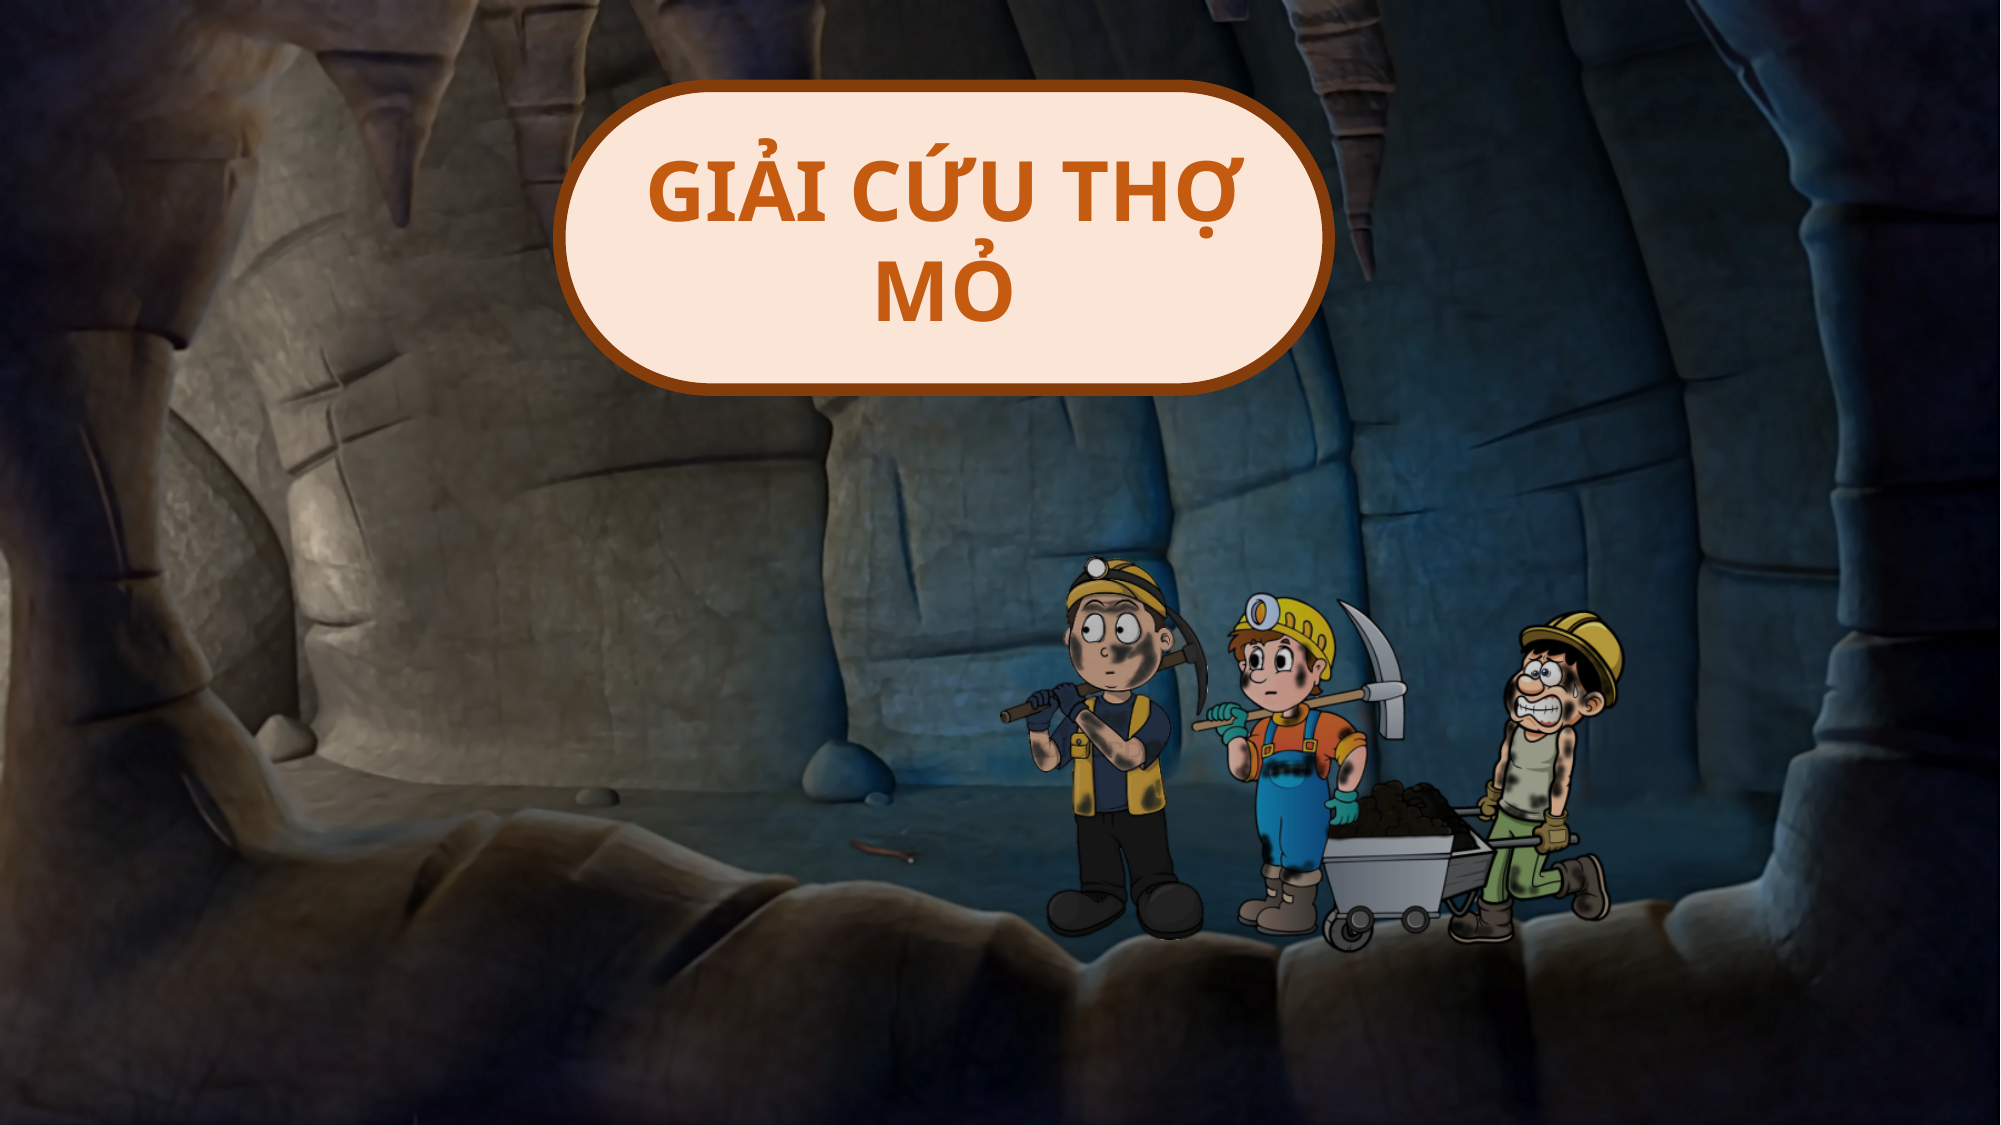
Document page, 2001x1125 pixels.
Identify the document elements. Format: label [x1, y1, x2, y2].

text_box [1000, 556, 1657, 961]
picture [0, 0, 2001, 1125]
